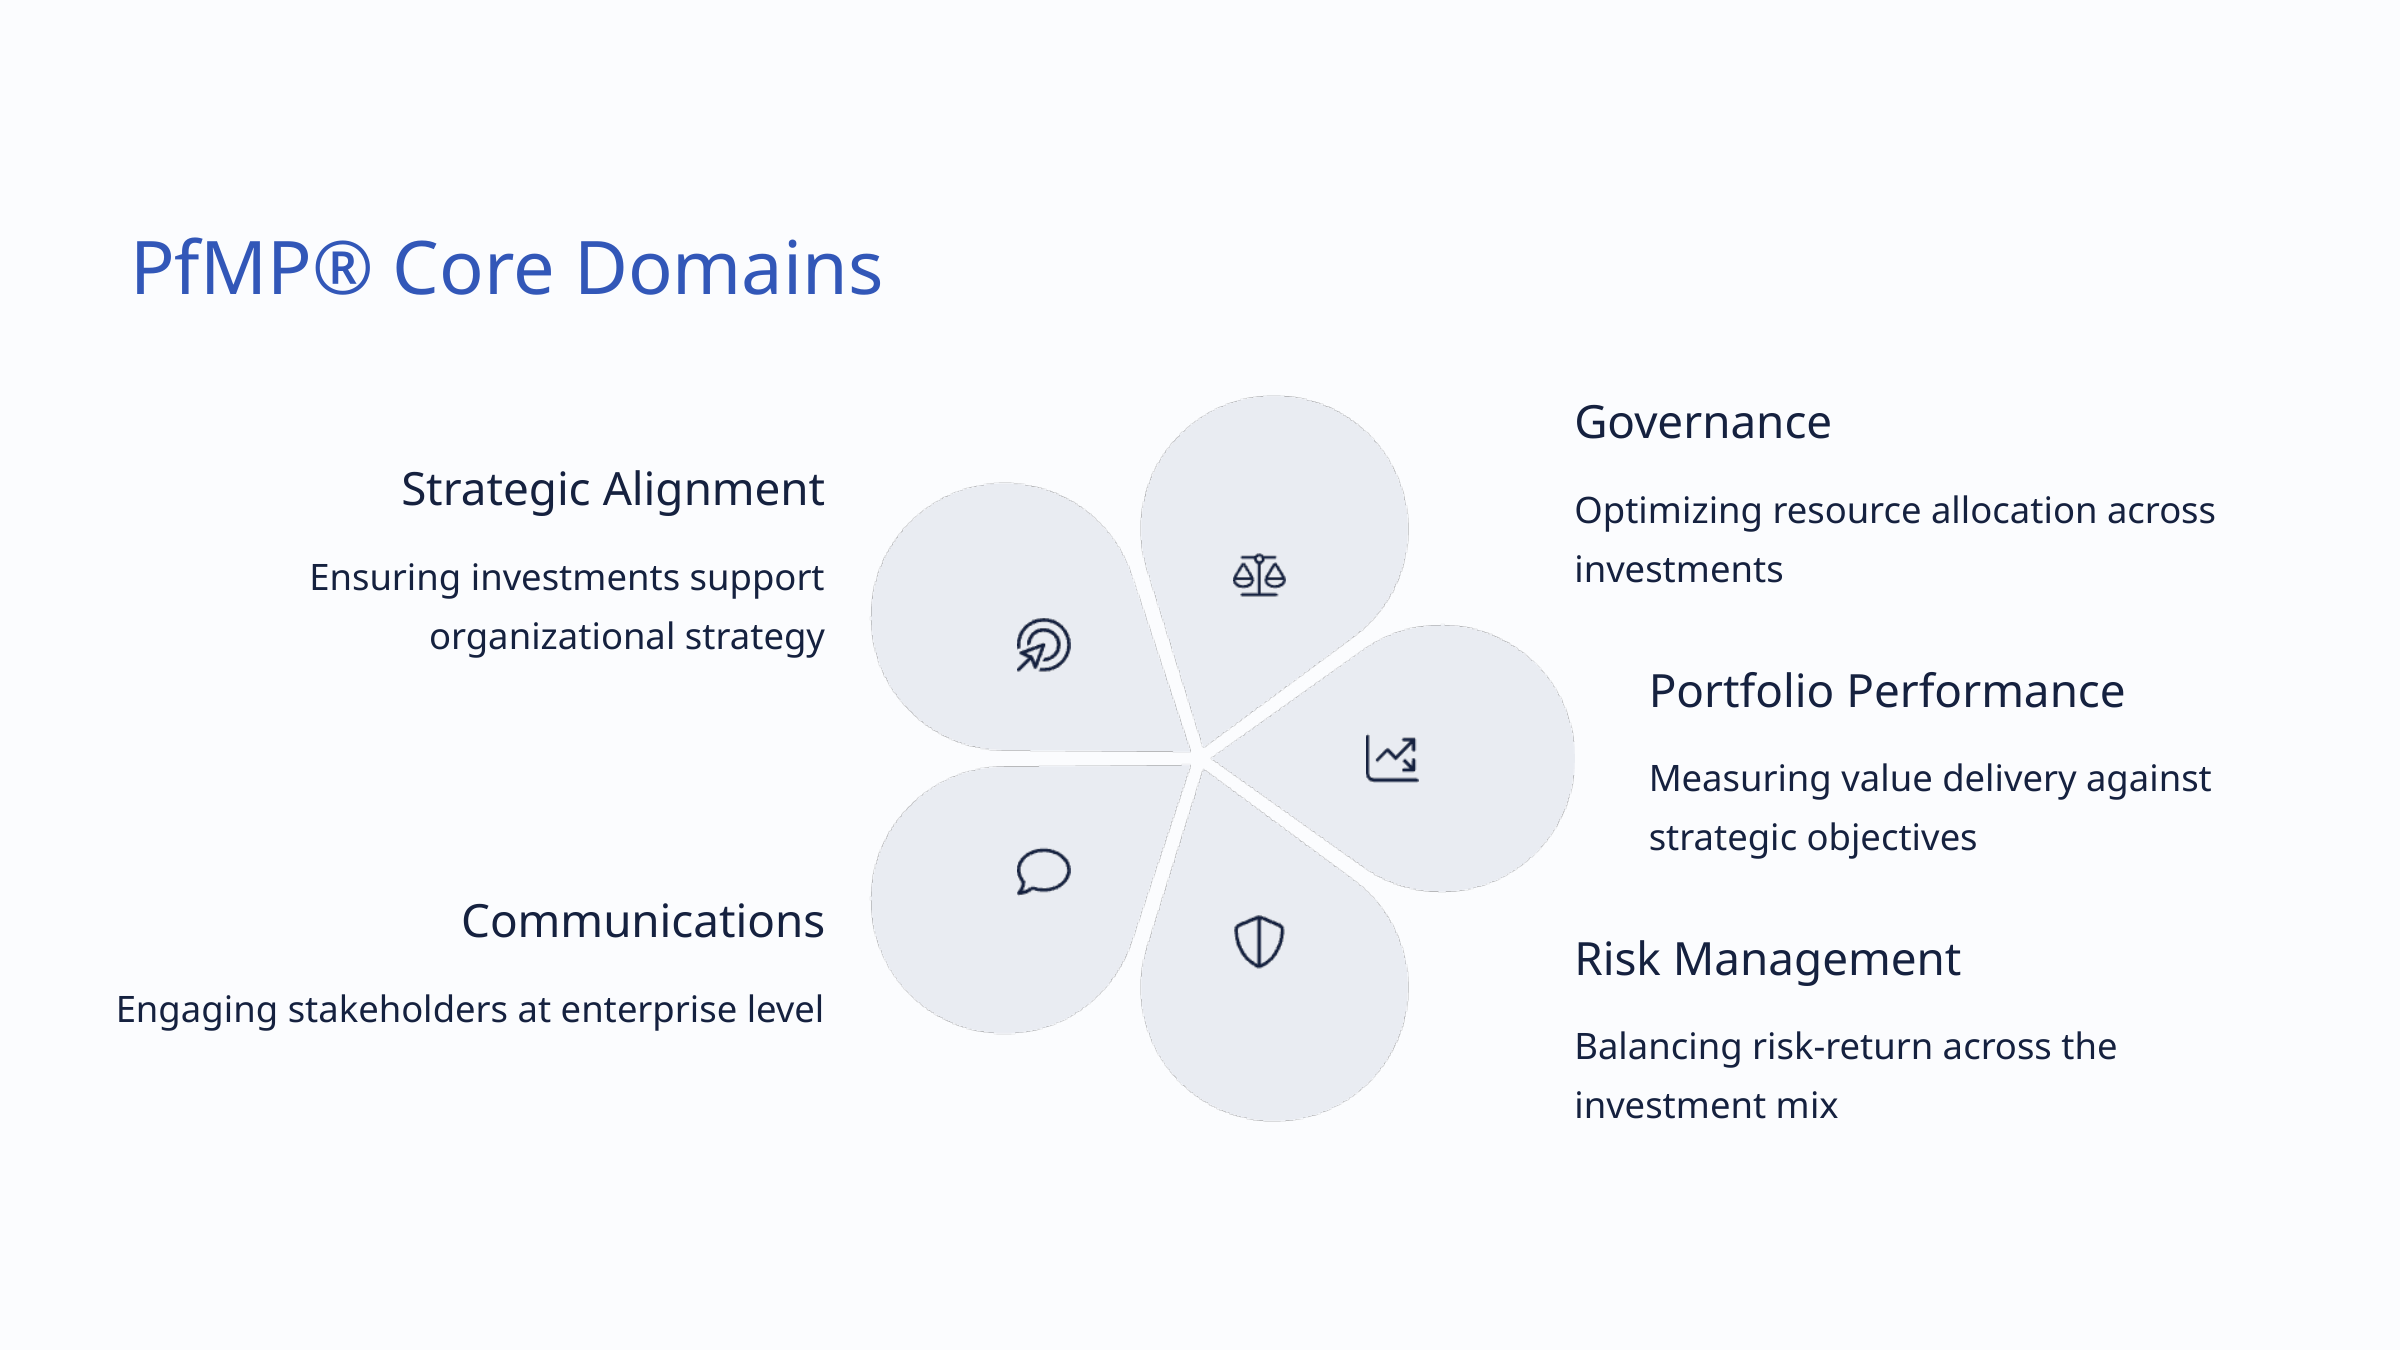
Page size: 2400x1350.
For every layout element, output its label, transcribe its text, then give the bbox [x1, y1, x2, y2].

text_box Engaging stakeholders at enterprise level [130, 970, 825, 1030]
text_box Strategic Alignment [360, 457, 825, 516]
text_box Ensuring investments support organizational strategy [130, 538, 825, 658]
text_box Portfolio Performance [1648, 658, 2132, 717]
text_box Measuring value delivery against strategic objectives [1648, 739, 2270, 859]
text_box Risk Management [1575, 927, 2040, 986]
text_box Balancing risk-return across the investment mix [1575, 1007, 2270, 1127]
text_box Optimizing resource allocation across investments [1575, 471, 2270, 591]
text_box PfMP® Core Domains [130, 216, 887, 310]
picture [825, 384, 1575, 1134]
text_box Governance [1575, 390, 2040, 449]
text_box Communications [360, 889, 825, 948]
